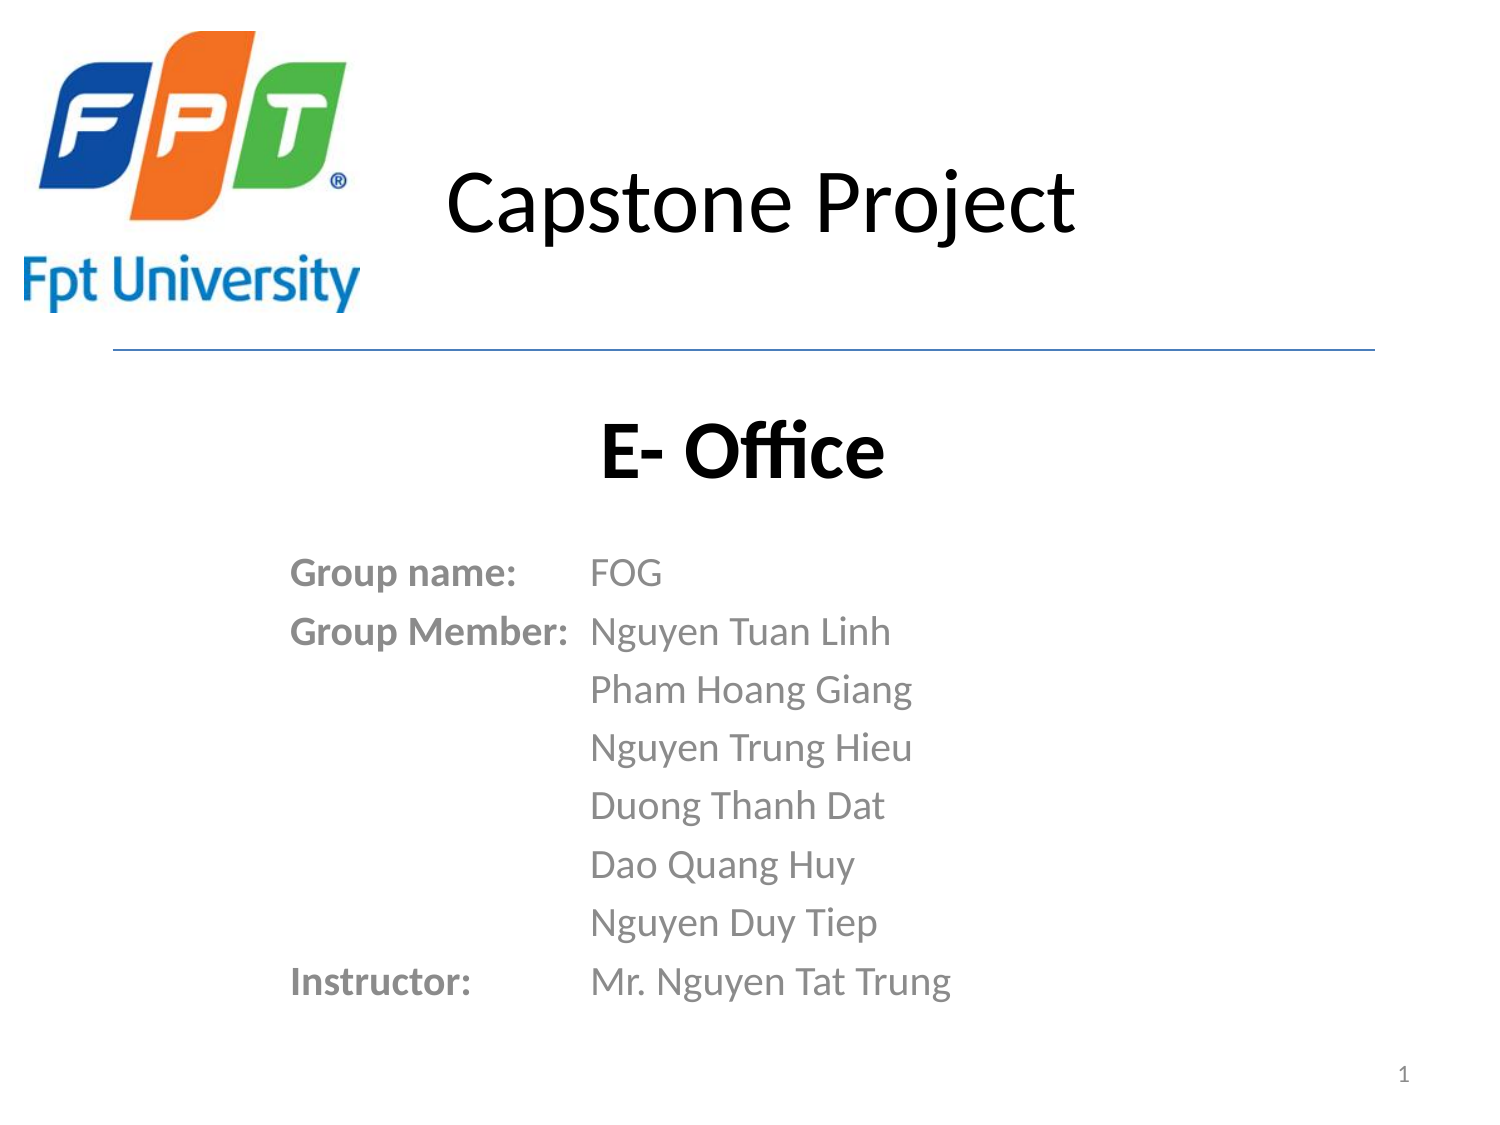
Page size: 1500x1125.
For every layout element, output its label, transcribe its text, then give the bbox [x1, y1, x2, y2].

subtitle Group name: FOG Group Member: Nguyen Tuan Linh Pham Hoang Giang Nguyen Trung Hieu Duong Thanh Dat Dao Quang Huy Nguyen Duy Tiep Instructor: Mr. Nguyen Tat Trung [275, 537, 1175, 1100]
text_box E- Office [243, 387, 1244, 503]
picture [24, 30, 361, 313]
slide_number 1 [1074, 1042, 1425, 1103]
title Capstone Project [364, 75, 1400, 317]
